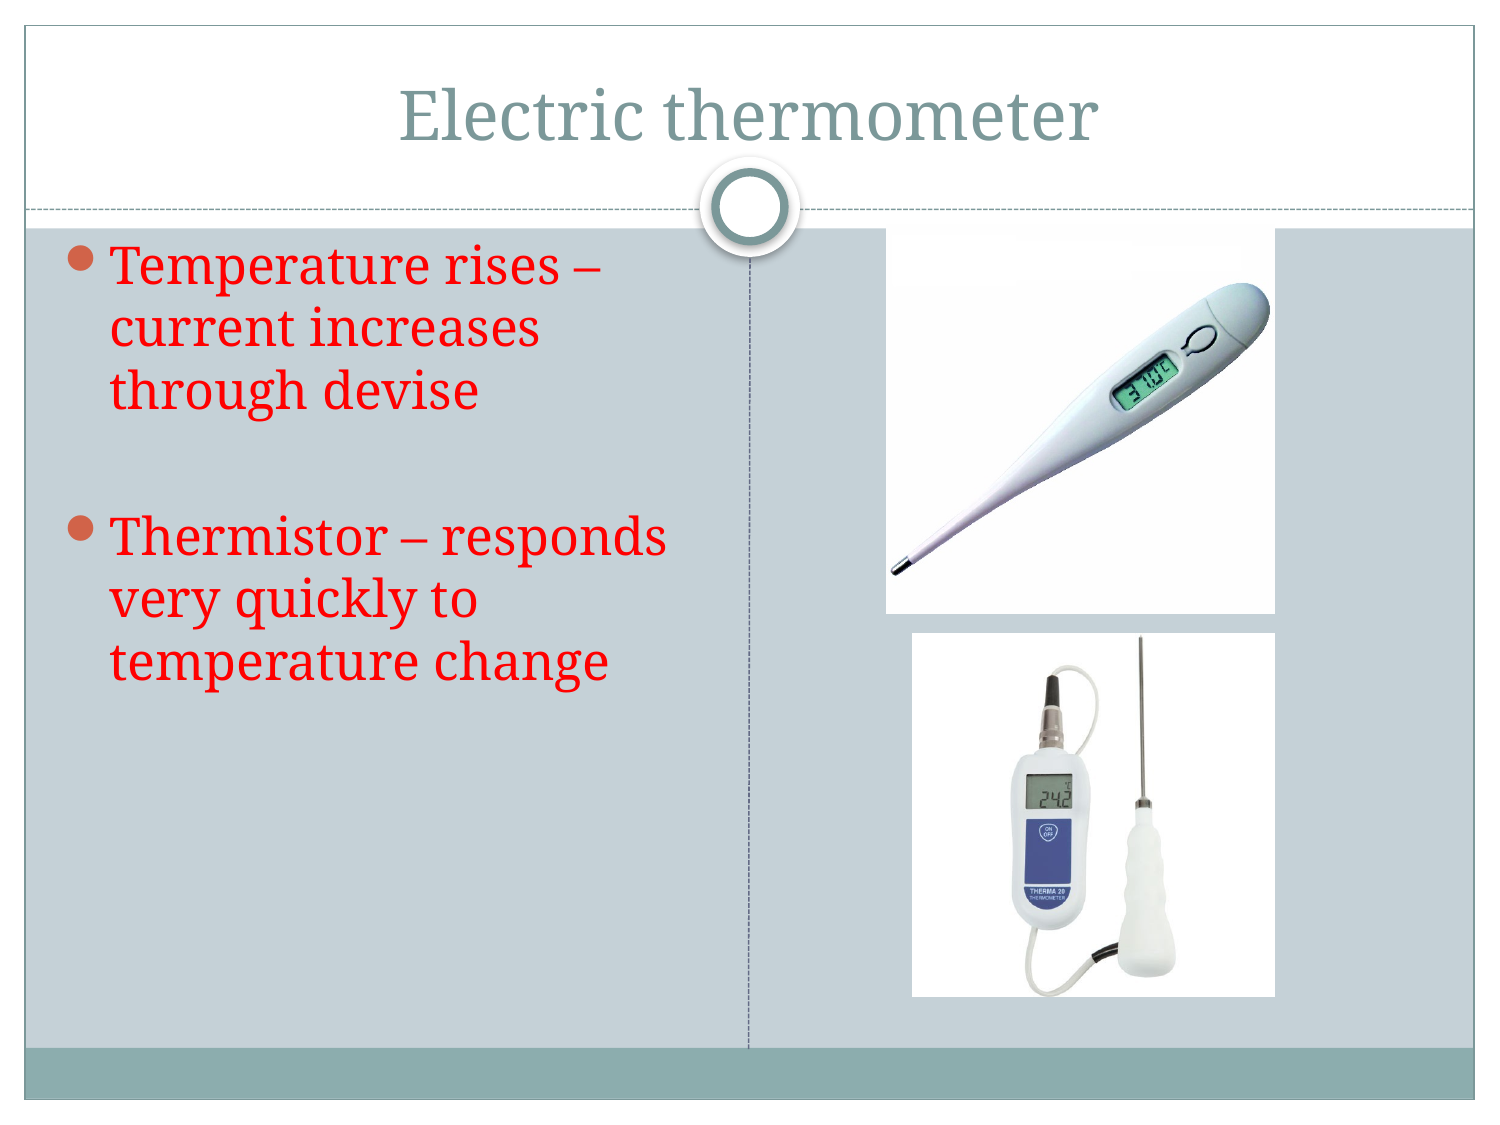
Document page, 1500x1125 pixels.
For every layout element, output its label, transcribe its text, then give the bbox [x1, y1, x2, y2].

list Temperature rises – current increases through devise Thermistor – responds very quickly to temperature change [49, 224, 712, 993]
title Electric thermometer [49, 37, 1450, 162]
picture [886, 224, 1276, 614]
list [912, 633, 1276, 997]
